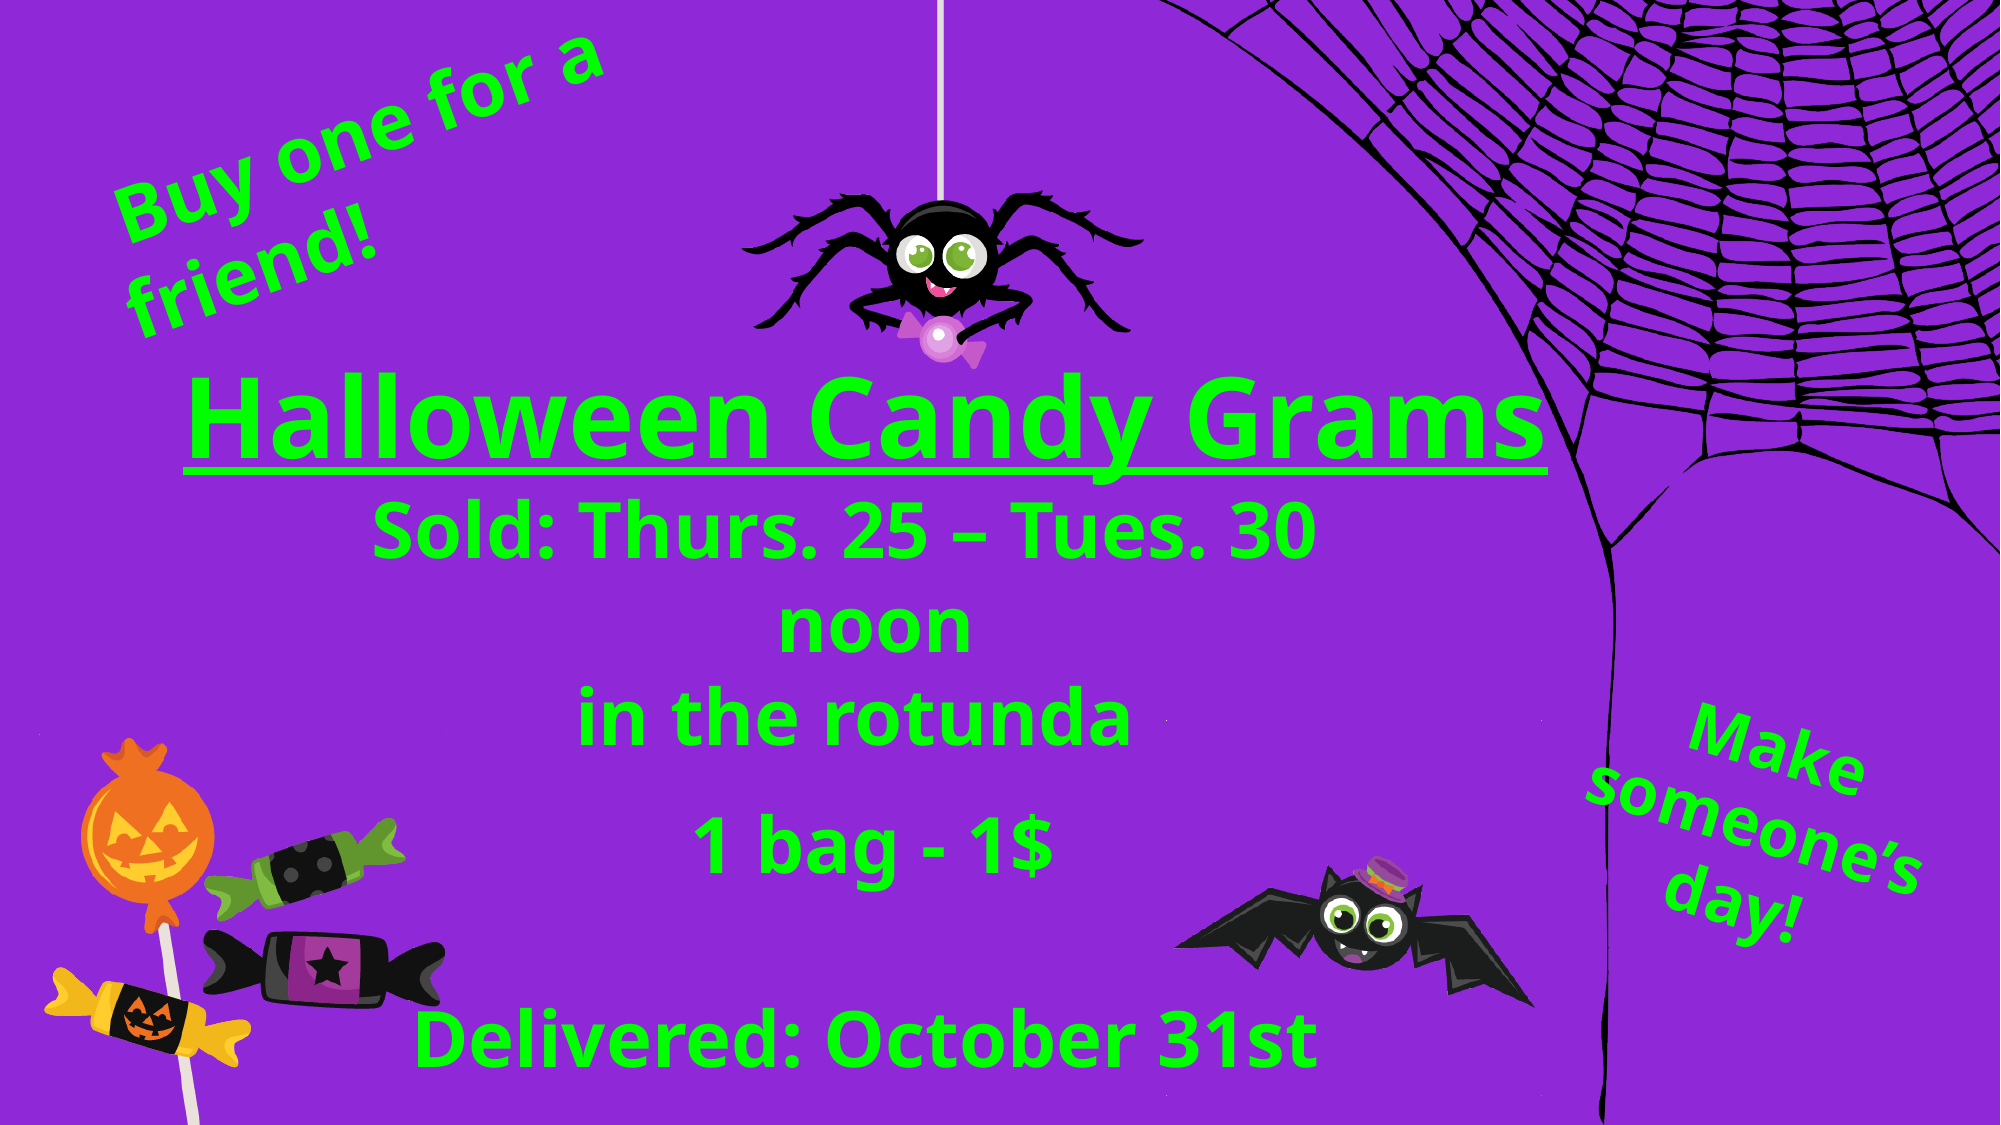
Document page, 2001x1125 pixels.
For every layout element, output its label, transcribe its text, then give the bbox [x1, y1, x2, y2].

picture [39, 734, 448, 1125]
picture [739, 0, 2000, 1125]
text_box Buy one for a friend! [55, 0, 686, 312]
text_box 1 bag - 1$ [658, 775, 832, 872]
text_box Halloween Candy Grams Sold: Thurs. 25 – Tues. 30 noon in the rotunda Delivered: October 31st [137, 326, 832, 450]
